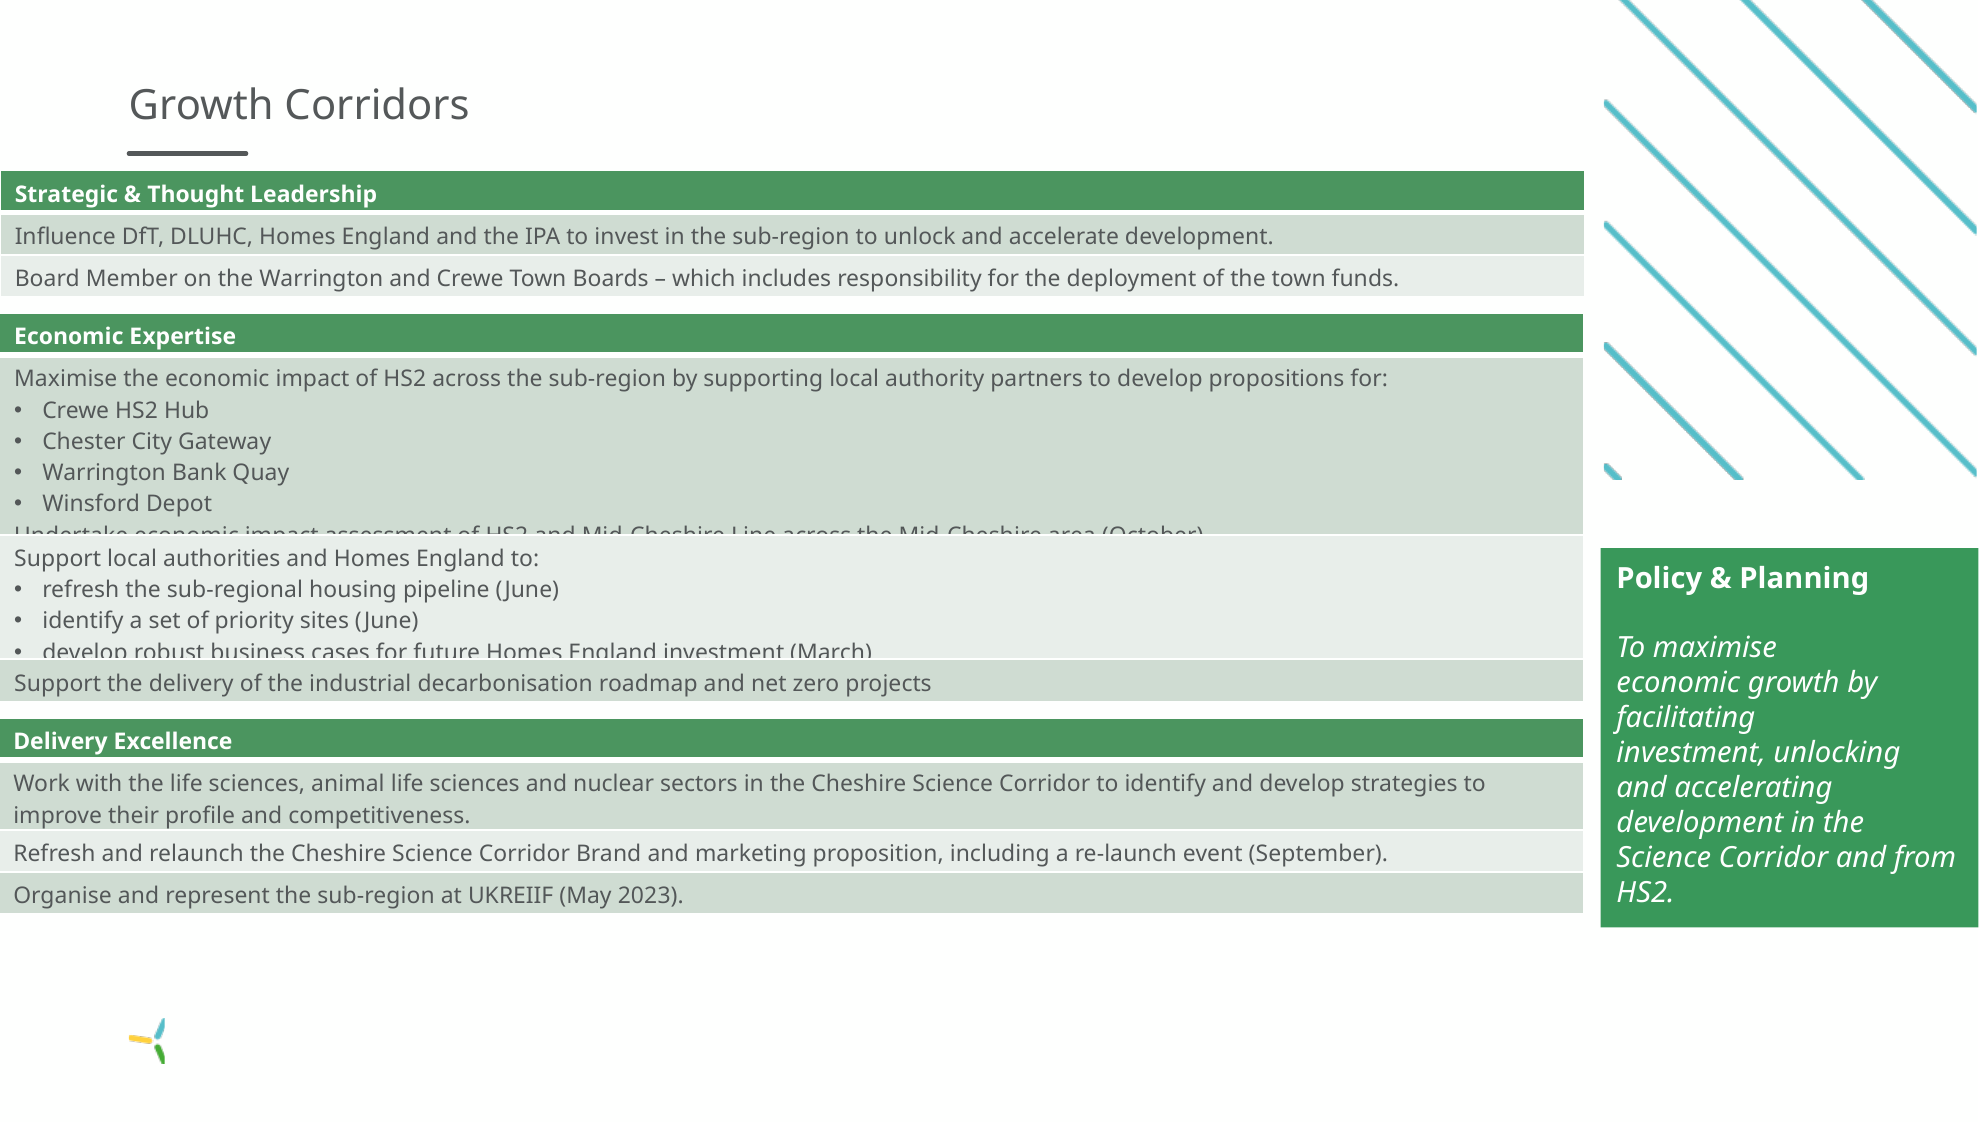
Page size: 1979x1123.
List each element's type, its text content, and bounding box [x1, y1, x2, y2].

table_header Delivery Excellence [0, 719, 1583, 757]
table_cell Maximise the economic impact of HS2 across the sub-region by supporting local authority partners to develop propositions for: Crewe HS2 Hub Chester City Gateway Warrington Bank Quay Winsford Depot Undertake economic impact assessment of HS2 and Mid-Cheshire Line across the Mid-Cheshire area (October) [0, 358, 1583, 534]
table_cell Influence DfT, DLUHC, Homes England and the IPA to invest in the sub-region to unlock and accelerate development. [1, 215, 1584, 254]
table_cell Board Member on the Warrington and Crewe Town Boards – which includes responsibility for the deployment of the town funds. [1, 256, 1584, 296]
table_header Economic Expertise [0, 314, 1583, 352]
table_cell Refresh and relaunch the Cheshire Science Corridor Brand and marketing proposition, including a re-launch event (September). [0, 831, 1583, 871]
text_box Policy & Planning To maximise economic growth by facilitating investment, unlocking and accelerating development in the Science Corridor and from HS2. [1601, 551, 1979, 916]
table_cell Organise and represent the sub-region at UKREIIF (May 2023). [0, 873, 1583, 913]
table_cell Support the delivery of the industrial decarbonisation roadmap and net zero projects [0, 660, 1583, 701]
table_cell Work with the life sciences, animal life sciences and nuclear sectors in the Cheshire Science Corridor to identify and develop strategies to improve their profile and competitiveness. [0, 763, 1583, 829]
title Growth Corridors [128, 58, 926, 151]
table_header Strategic & Thought Leadership [1, 171, 1584, 210]
table_cell Support local authorities and Homes England to: refresh the sub-regional housing pipeline (June) identify a set of priority sites (June) develop robust business cases for future Homes England investment (March) [0, 536, 1583, 658]
